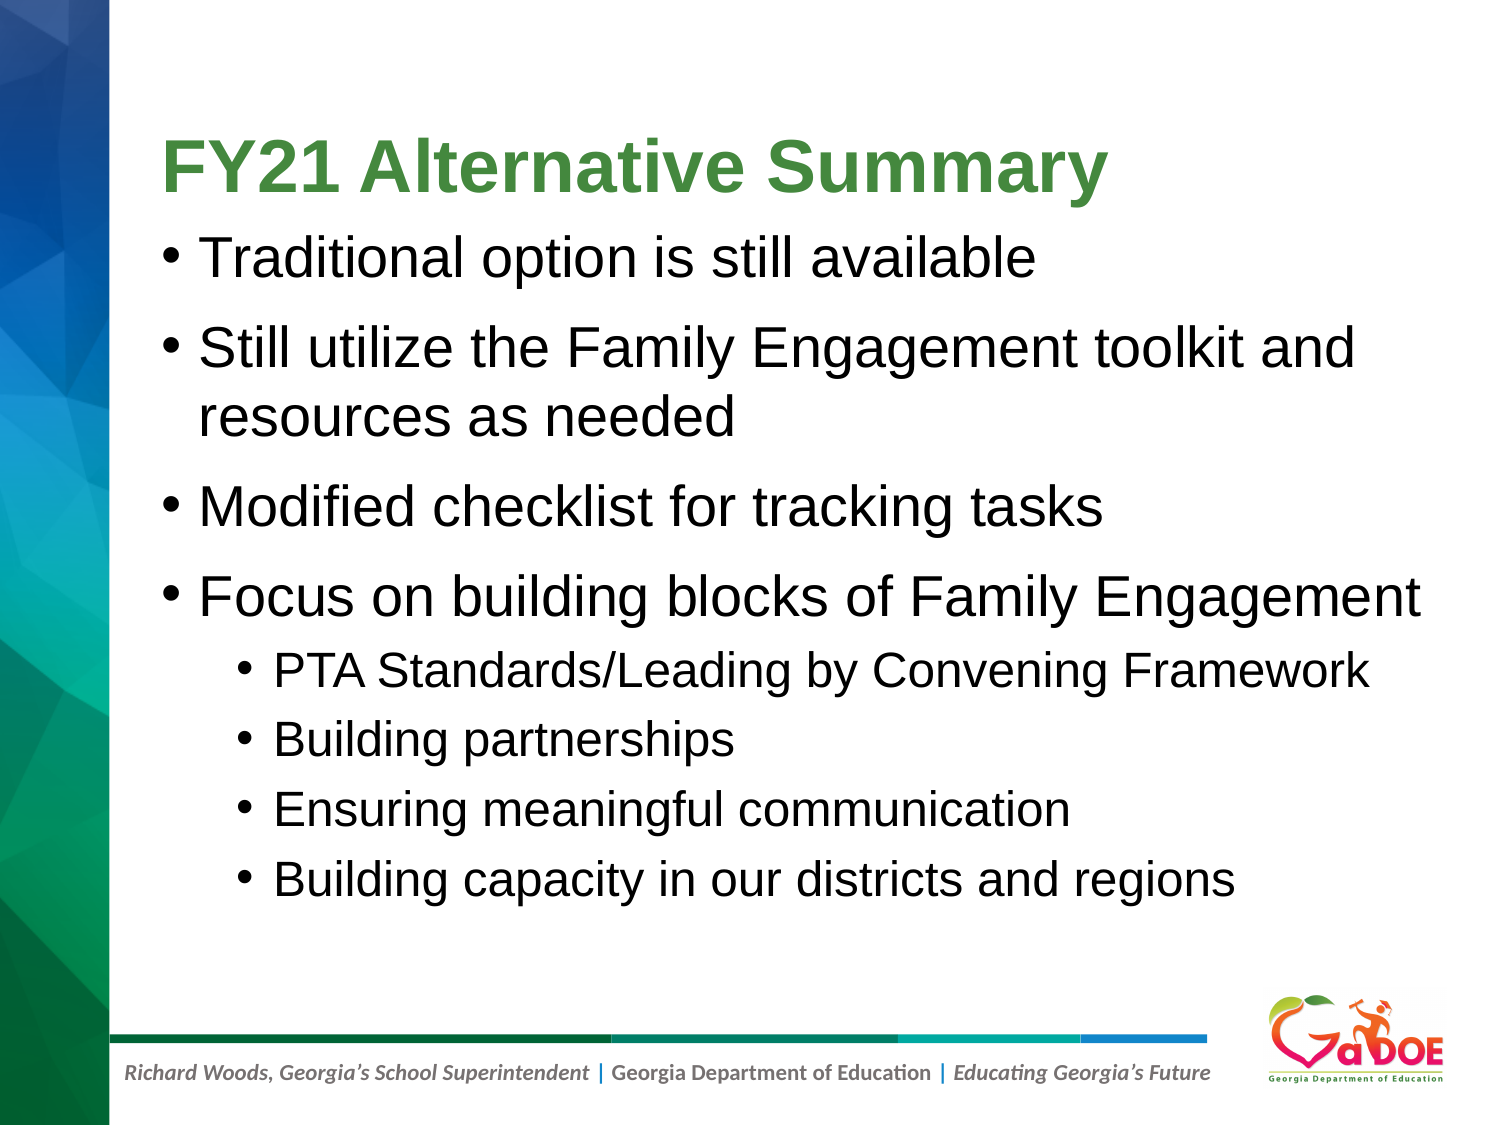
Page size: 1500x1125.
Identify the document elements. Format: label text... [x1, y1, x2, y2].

picture [0, 0, 110, 1125]
picture [1263, 987, 1447, 1089]
list Traditional option is still available Still utilize the Family Engagement toolkit and resources as needed Modified checklist for tracking tasks Focus on building blocks of Family Engagement PTA Standards/Leading by Convening Framework Building partnerships Ensuring meaningful communication Building capacity in our districts and regions [146, 212, 1441, 988]
title FY21 Alternative Summary [146, 59, 1441, 212]
